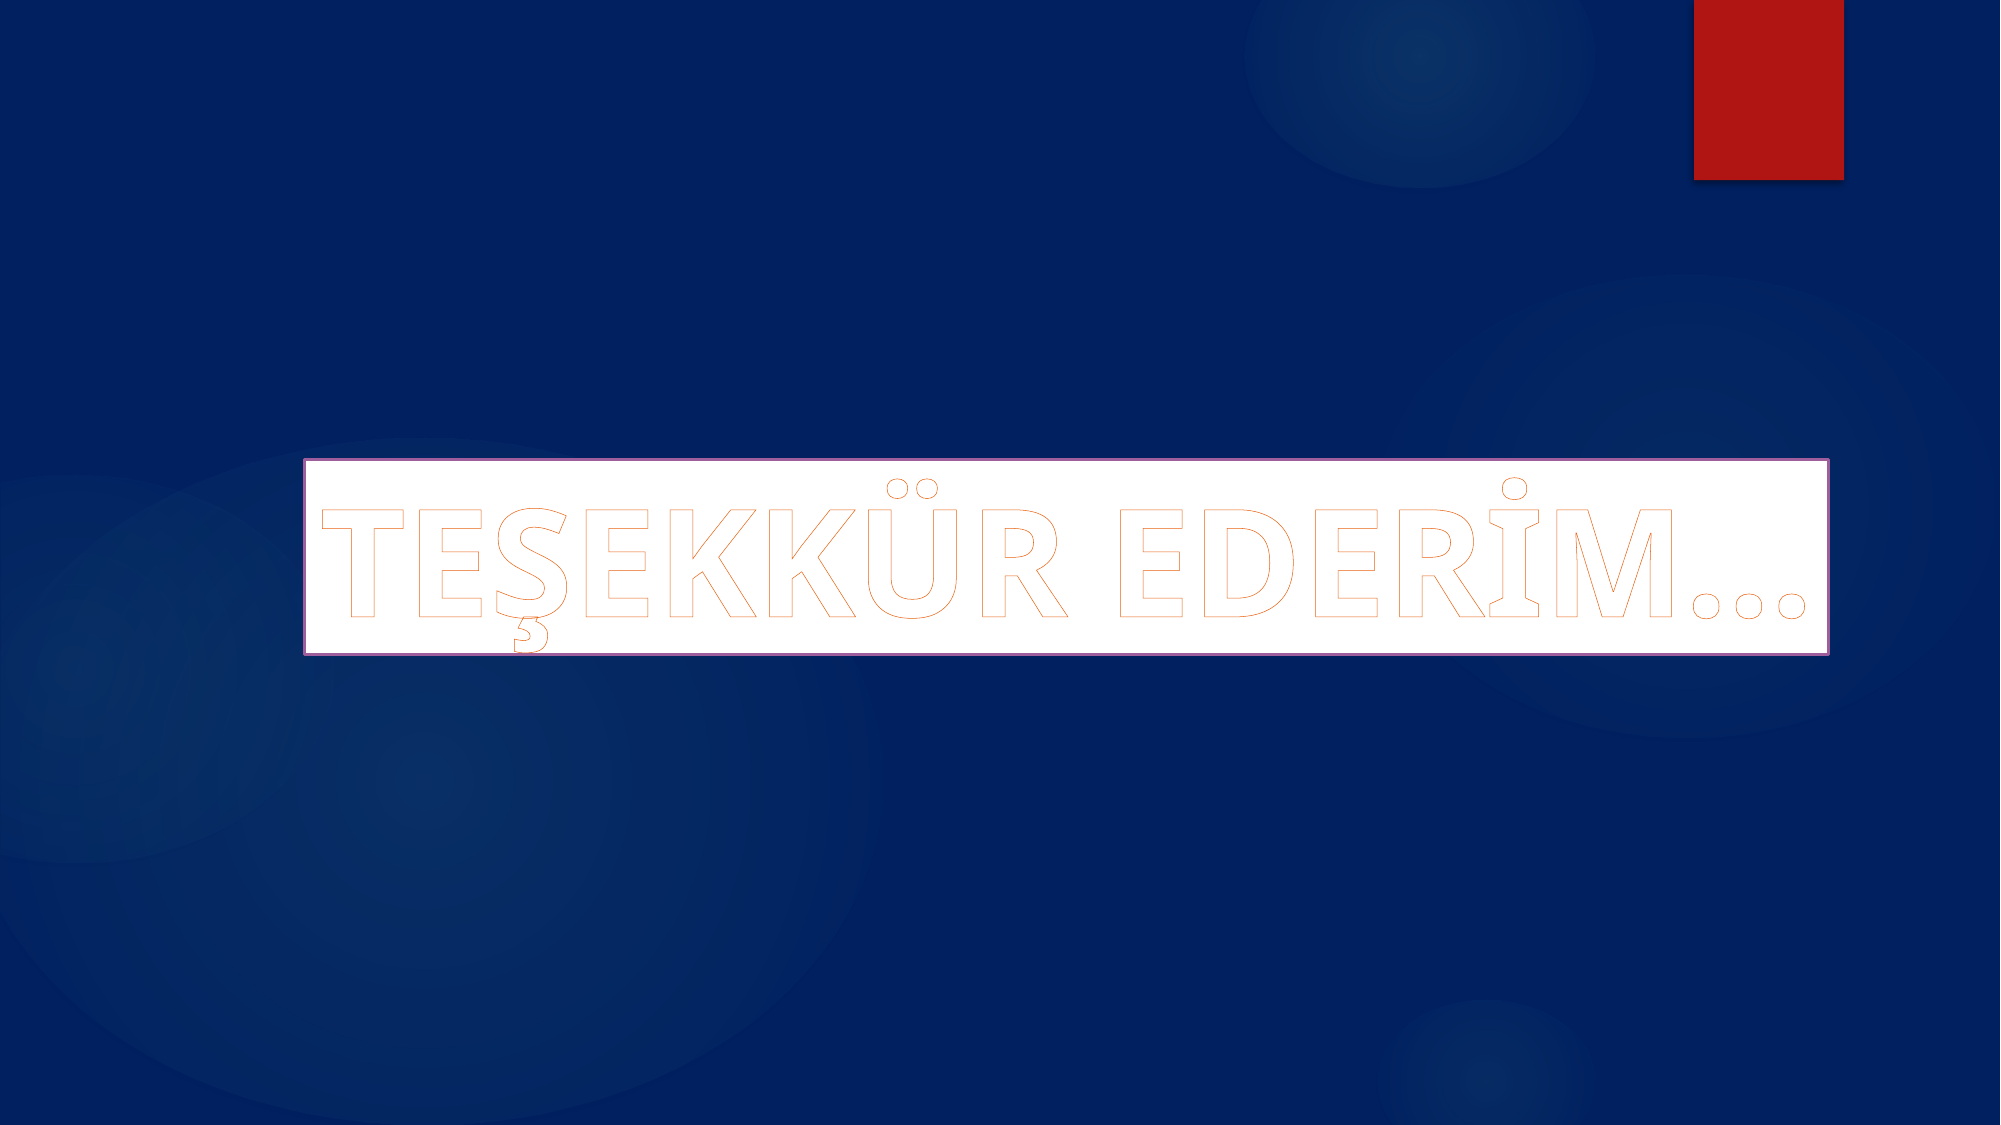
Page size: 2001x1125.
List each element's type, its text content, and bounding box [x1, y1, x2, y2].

text_box TEŞEKKÜR EDERİM… [303, 458, 1830, 656]
